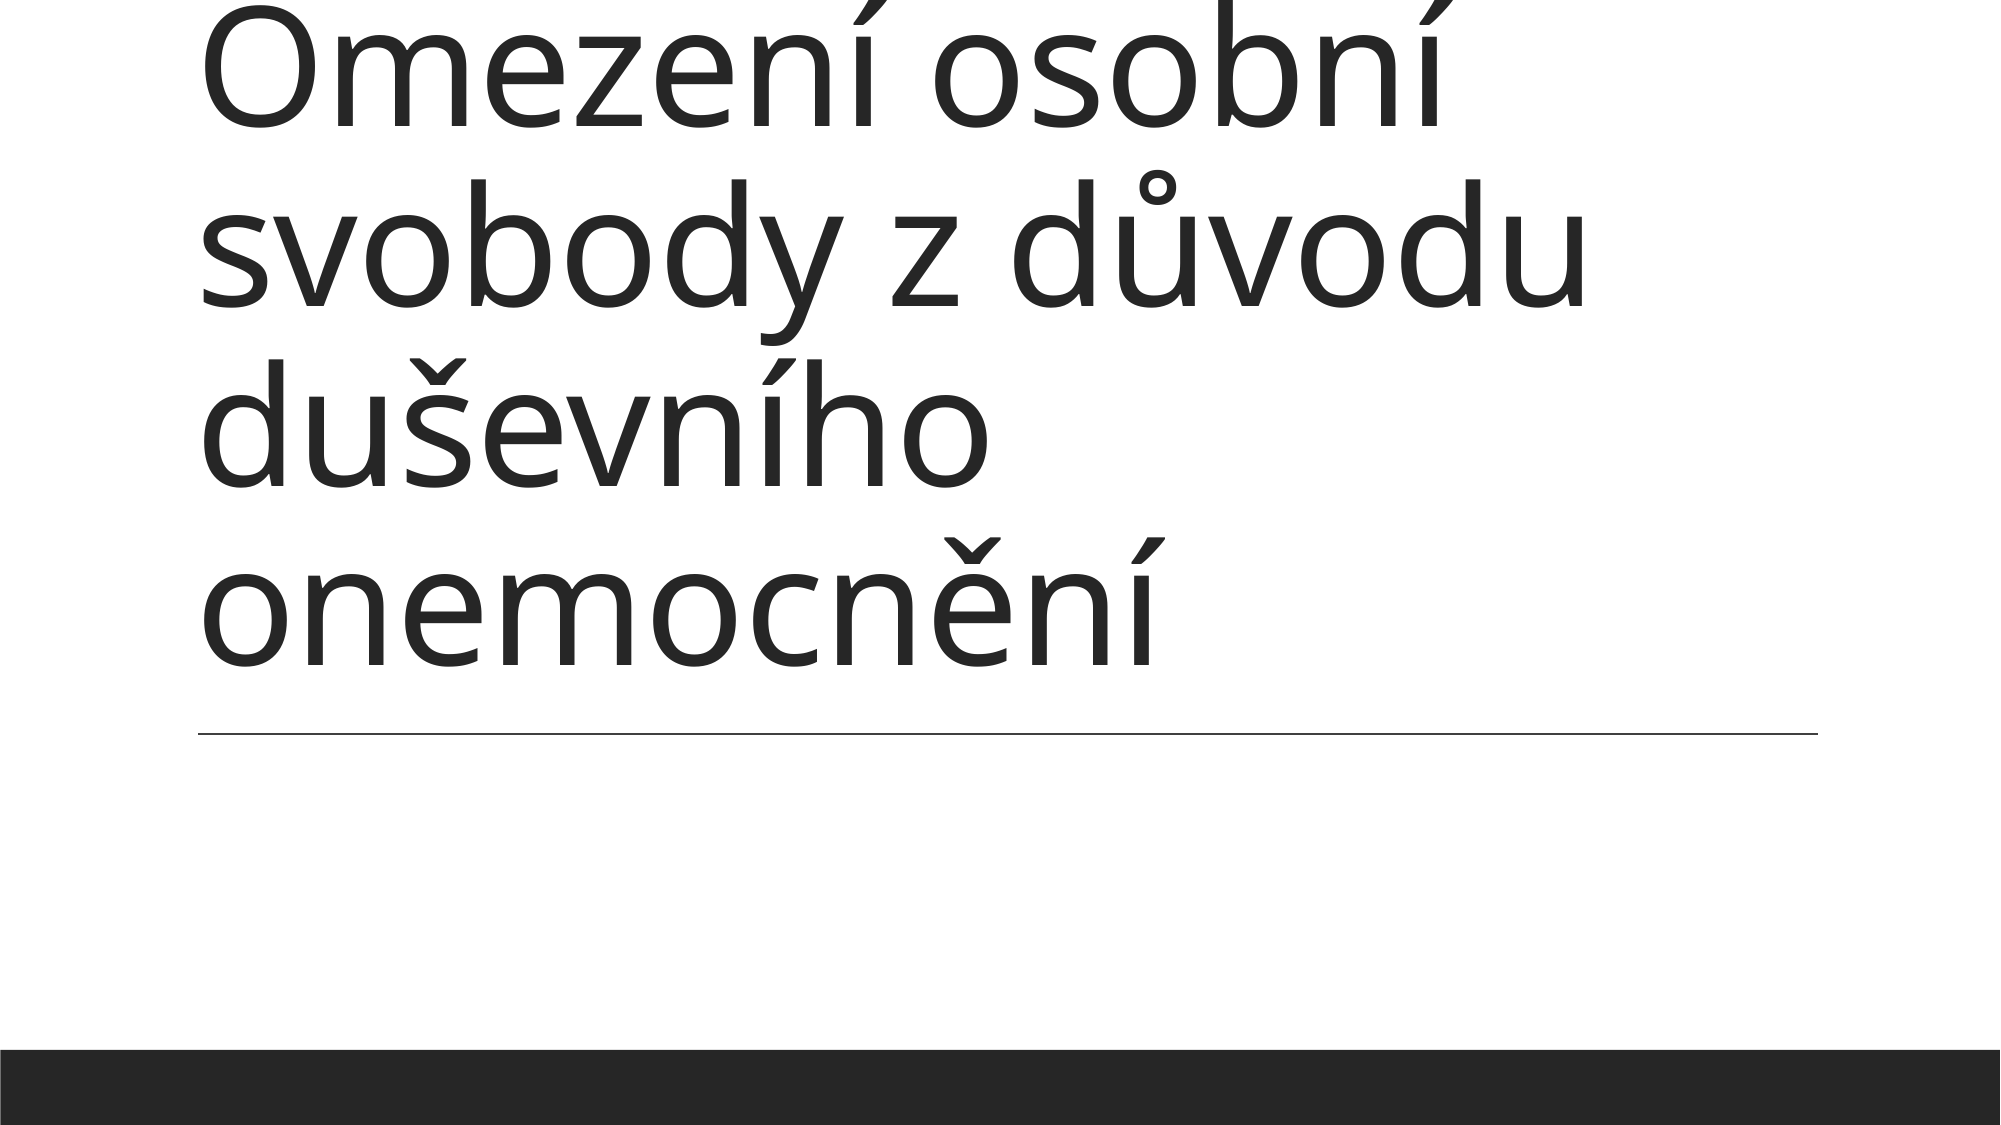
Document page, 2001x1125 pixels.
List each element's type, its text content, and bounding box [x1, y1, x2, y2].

title Omezení osobní svobody z důvodu duševního onemocnění [180, 124, 1830, 710]
